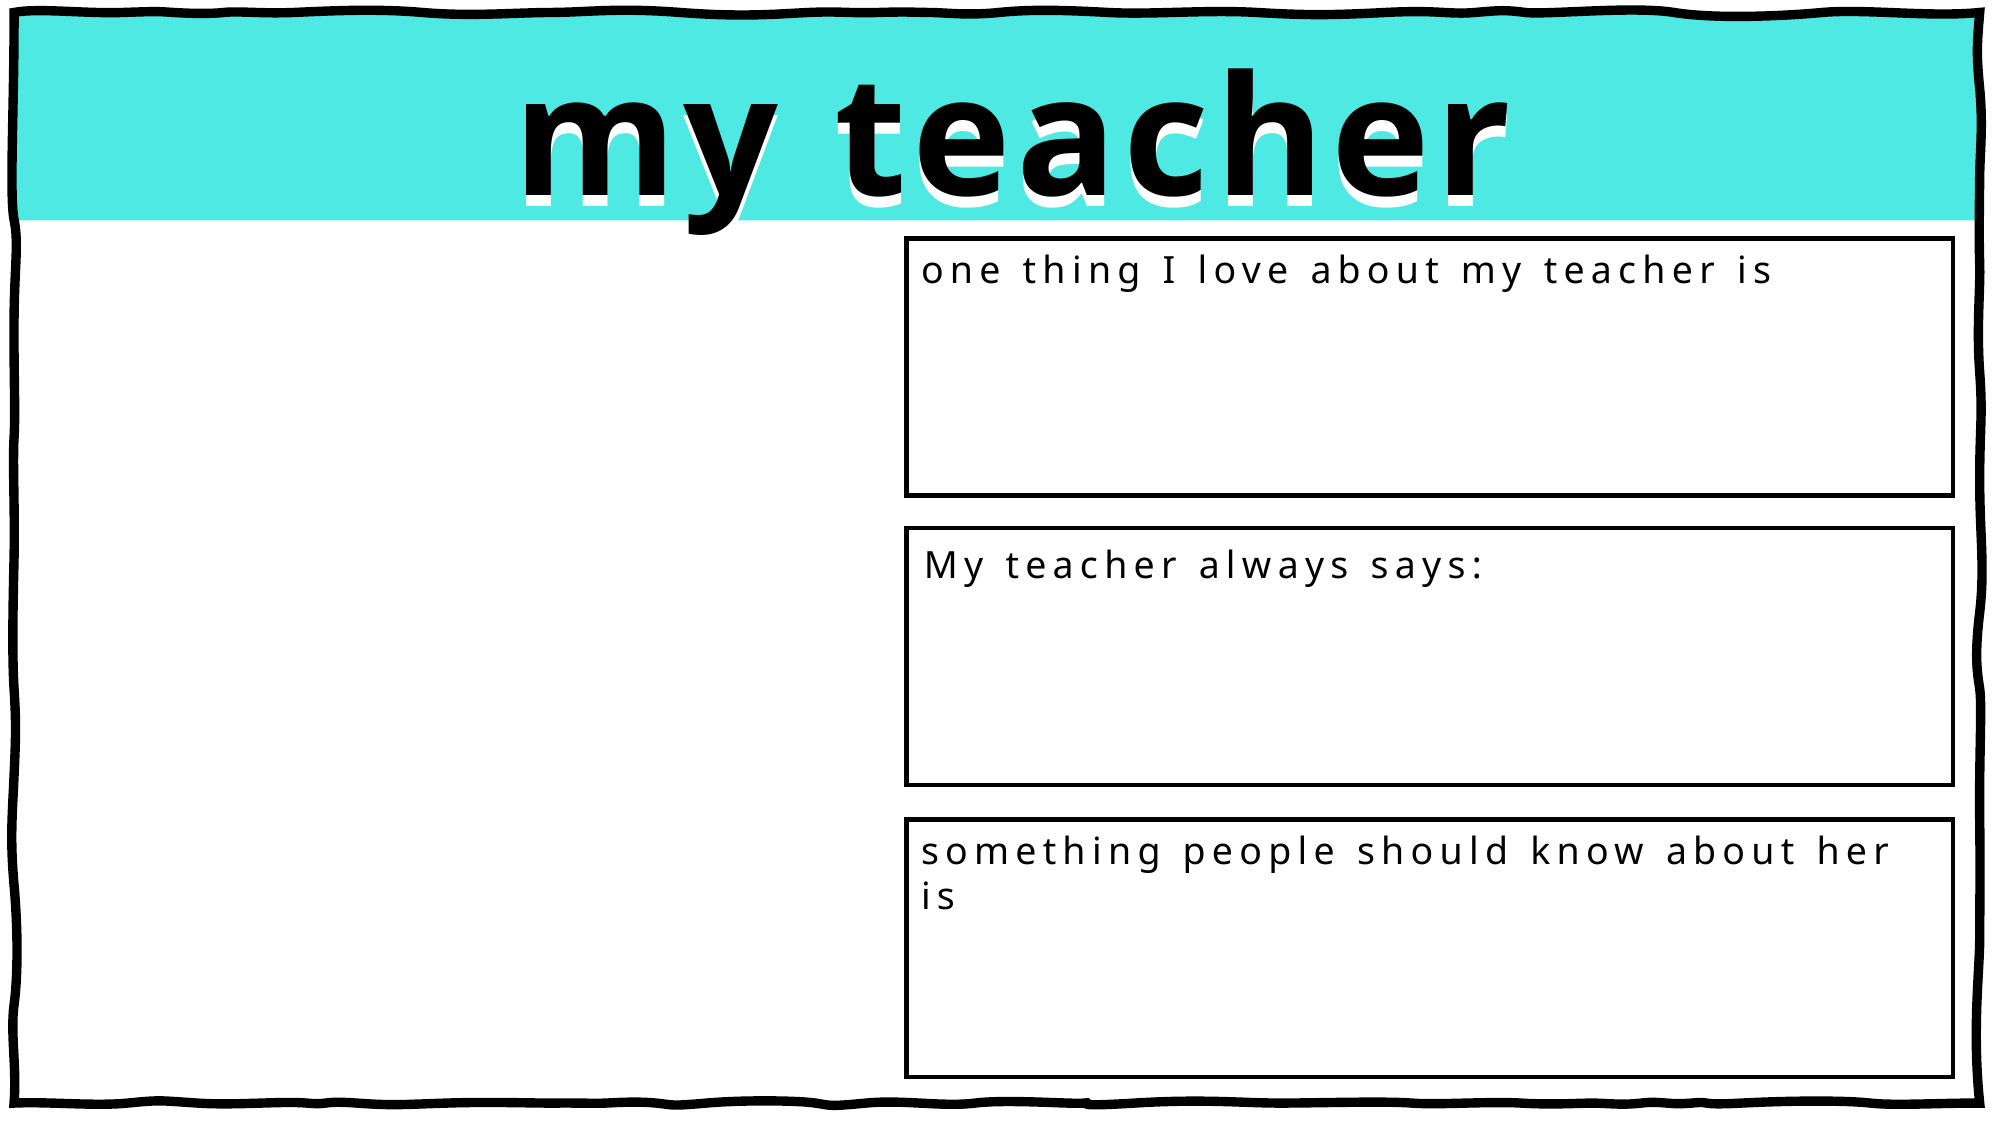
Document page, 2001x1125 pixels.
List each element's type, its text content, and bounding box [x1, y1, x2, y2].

text_box [905, 527, 1954, 786]
text_box [905, 819, 1954, 1078]
text_box [1678, 11, 1815, 15]
text_box my teacher [140, 21, 1886, 236]
text_box my teacher [140, 236, 1886, 248]
text_box one thing I love about my teacher is [906, 238, 1954, 299]
text_box [905, 237, 1954, 497]
text_box [10, 8, 1984, 1107]
text_box something people should know about her is [906, 819, 1954, 925]
text_box My teacher always says: [909, 533, 1956, 594]
